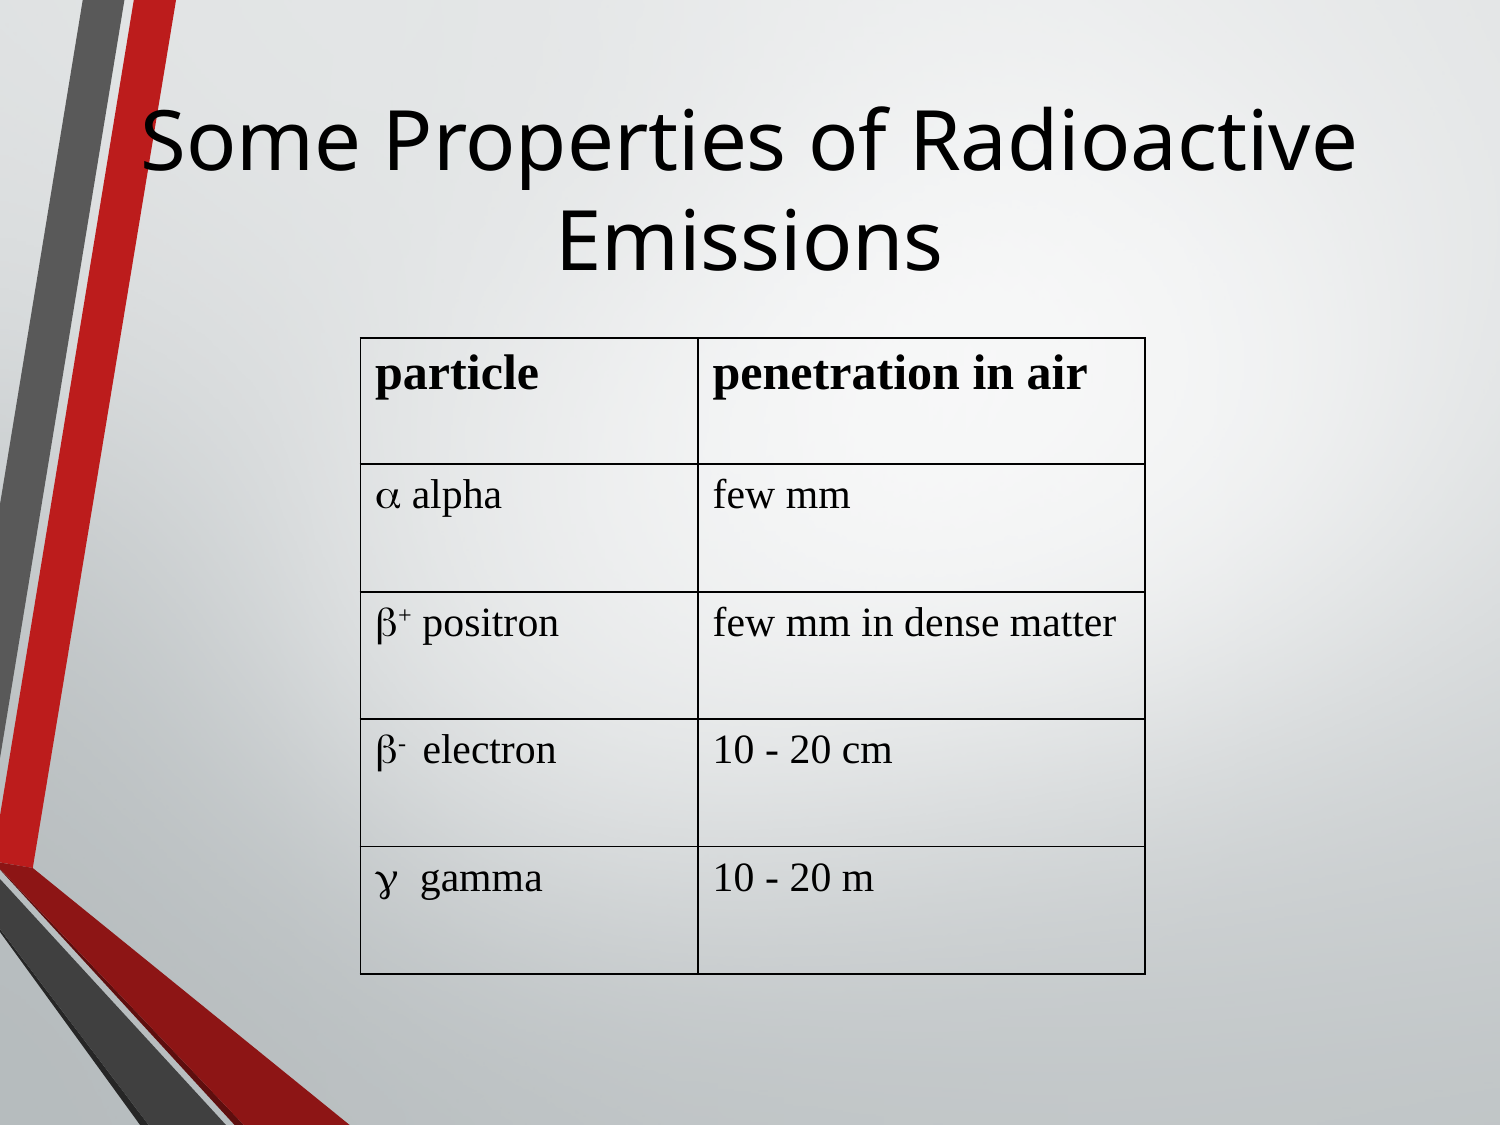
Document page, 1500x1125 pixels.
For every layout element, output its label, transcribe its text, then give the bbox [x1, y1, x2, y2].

table_cell 10 - 20 cm [699, 720, 1144, 846]
title Some Properties of Radioactive Emissions [75, 75, 1425, 300]
table_cell 10 - 20 m [699, 847, 1144, 973]
table_cell  alpha [361, 465, 697, 591]
table_header particle [361, 339, 697, 463]
table_cell + positron [361, 593, 697, 718]
table_cell  gamma [361, 847, 697, 973]
table_cell - electron [361, 720, 697, 846]
table_cell few mm in dense matter [699, 593, 1144, 718]
table_cell few mm [699, 465, 1144, 591]
table_header penetration in air [699, 339, 1144, 463]
